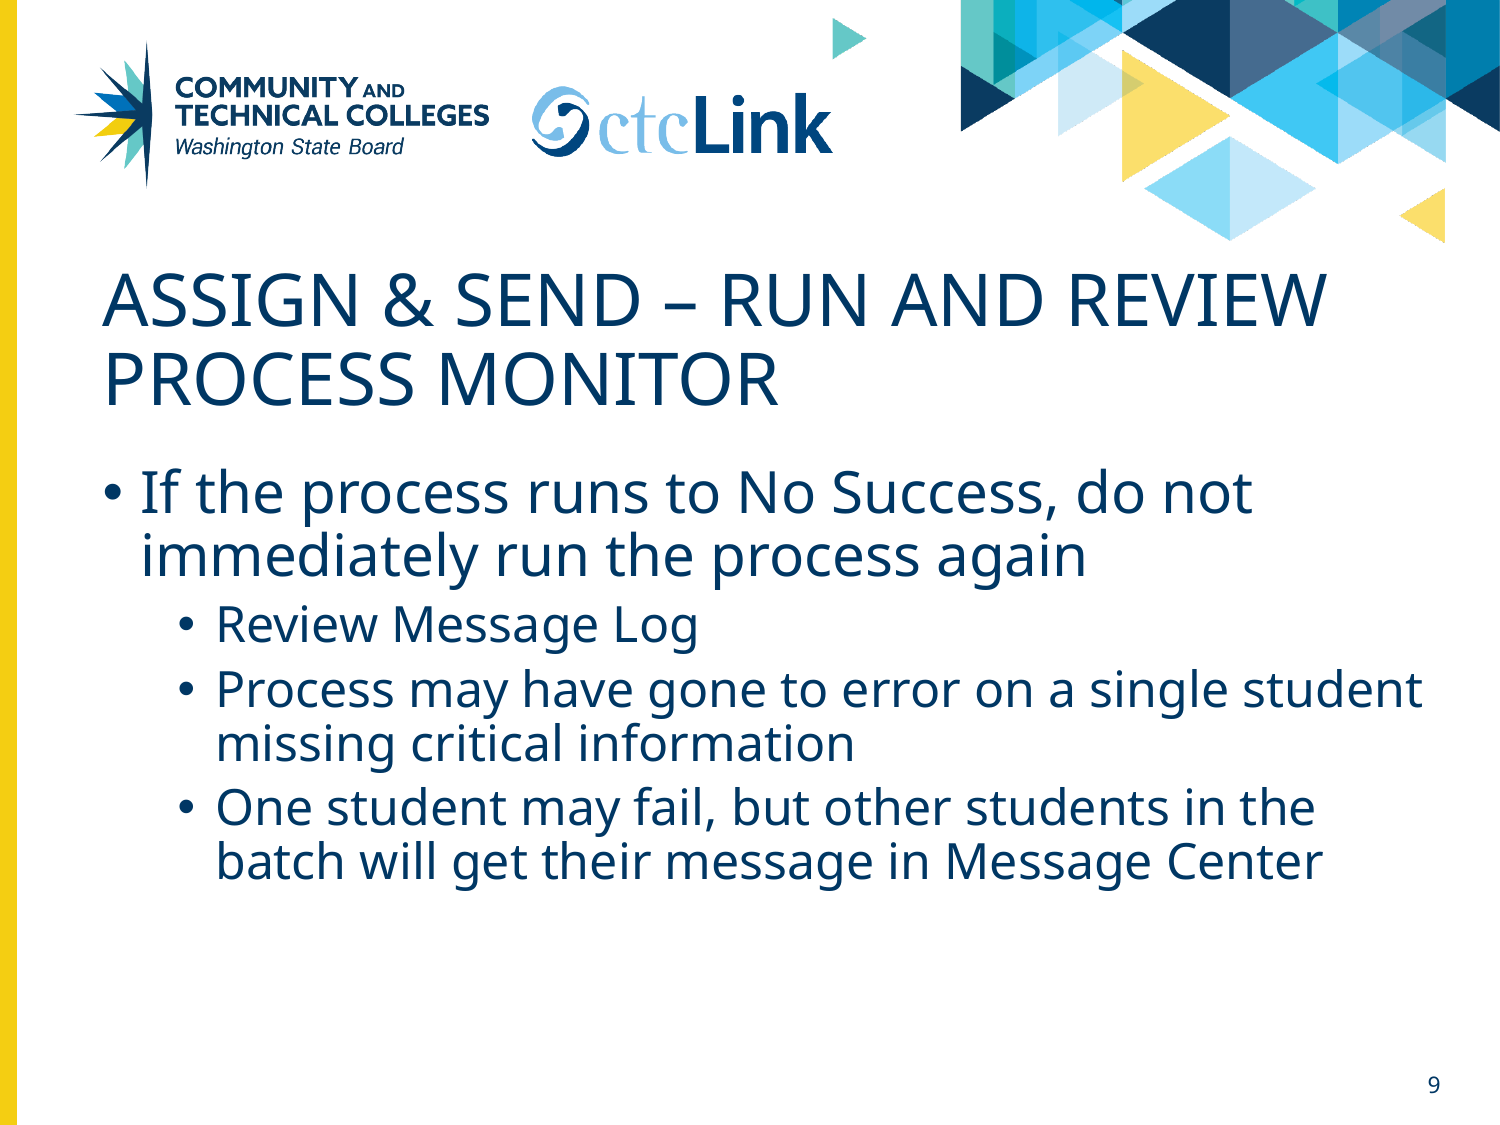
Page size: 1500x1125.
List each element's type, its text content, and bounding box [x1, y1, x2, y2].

text_box If the process runs to No Success, do not immediately run the process again Review Message Log Process may have gone to error on a single student missing critical information One student may fail, but other students in the batch will get their message in Message Center [87, 455, 1456, 1064]
title Assign & Send – Run and Review Process Monitor [88, 256, 1456, 368]
slide_number 9 [1378, 1064, 1456, 1103]
text_box [87, 368, 1456, 455]
picture [17, 0, 1500, 243]
